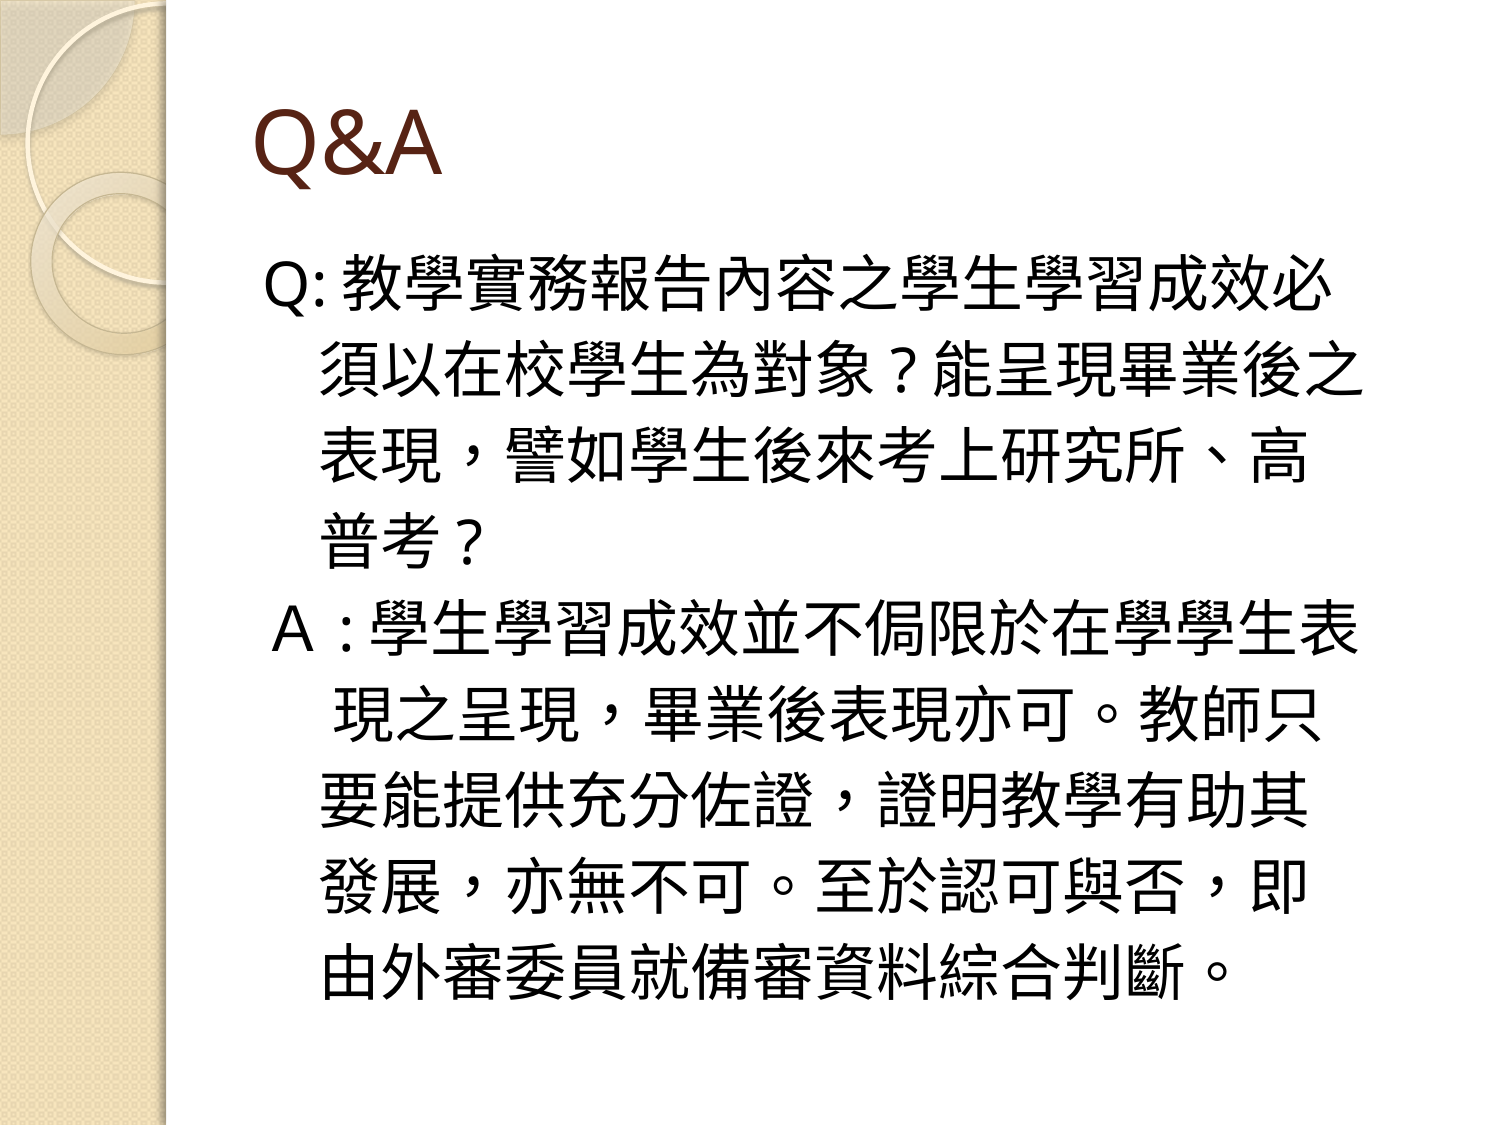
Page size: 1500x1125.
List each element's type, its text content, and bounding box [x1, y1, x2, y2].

list Q:教學實務報告內容之學生學習成效必 須以在校學生為對象?能呈現畢業後之 表現，譬如學生後來考上研究所、高 普考? Ａ:學生學習成效並不侷限於在學學生表 現之呈現，畢業後表現亦可。教師只 要能提供充分佐證，證明教學有助其 發展，亦無不可。至於認可與否，即 由外審委員就備審資料綜合判斷。 [235, 237, 1466, 1025]
title Q&A [235, 45, 1466, 233]
